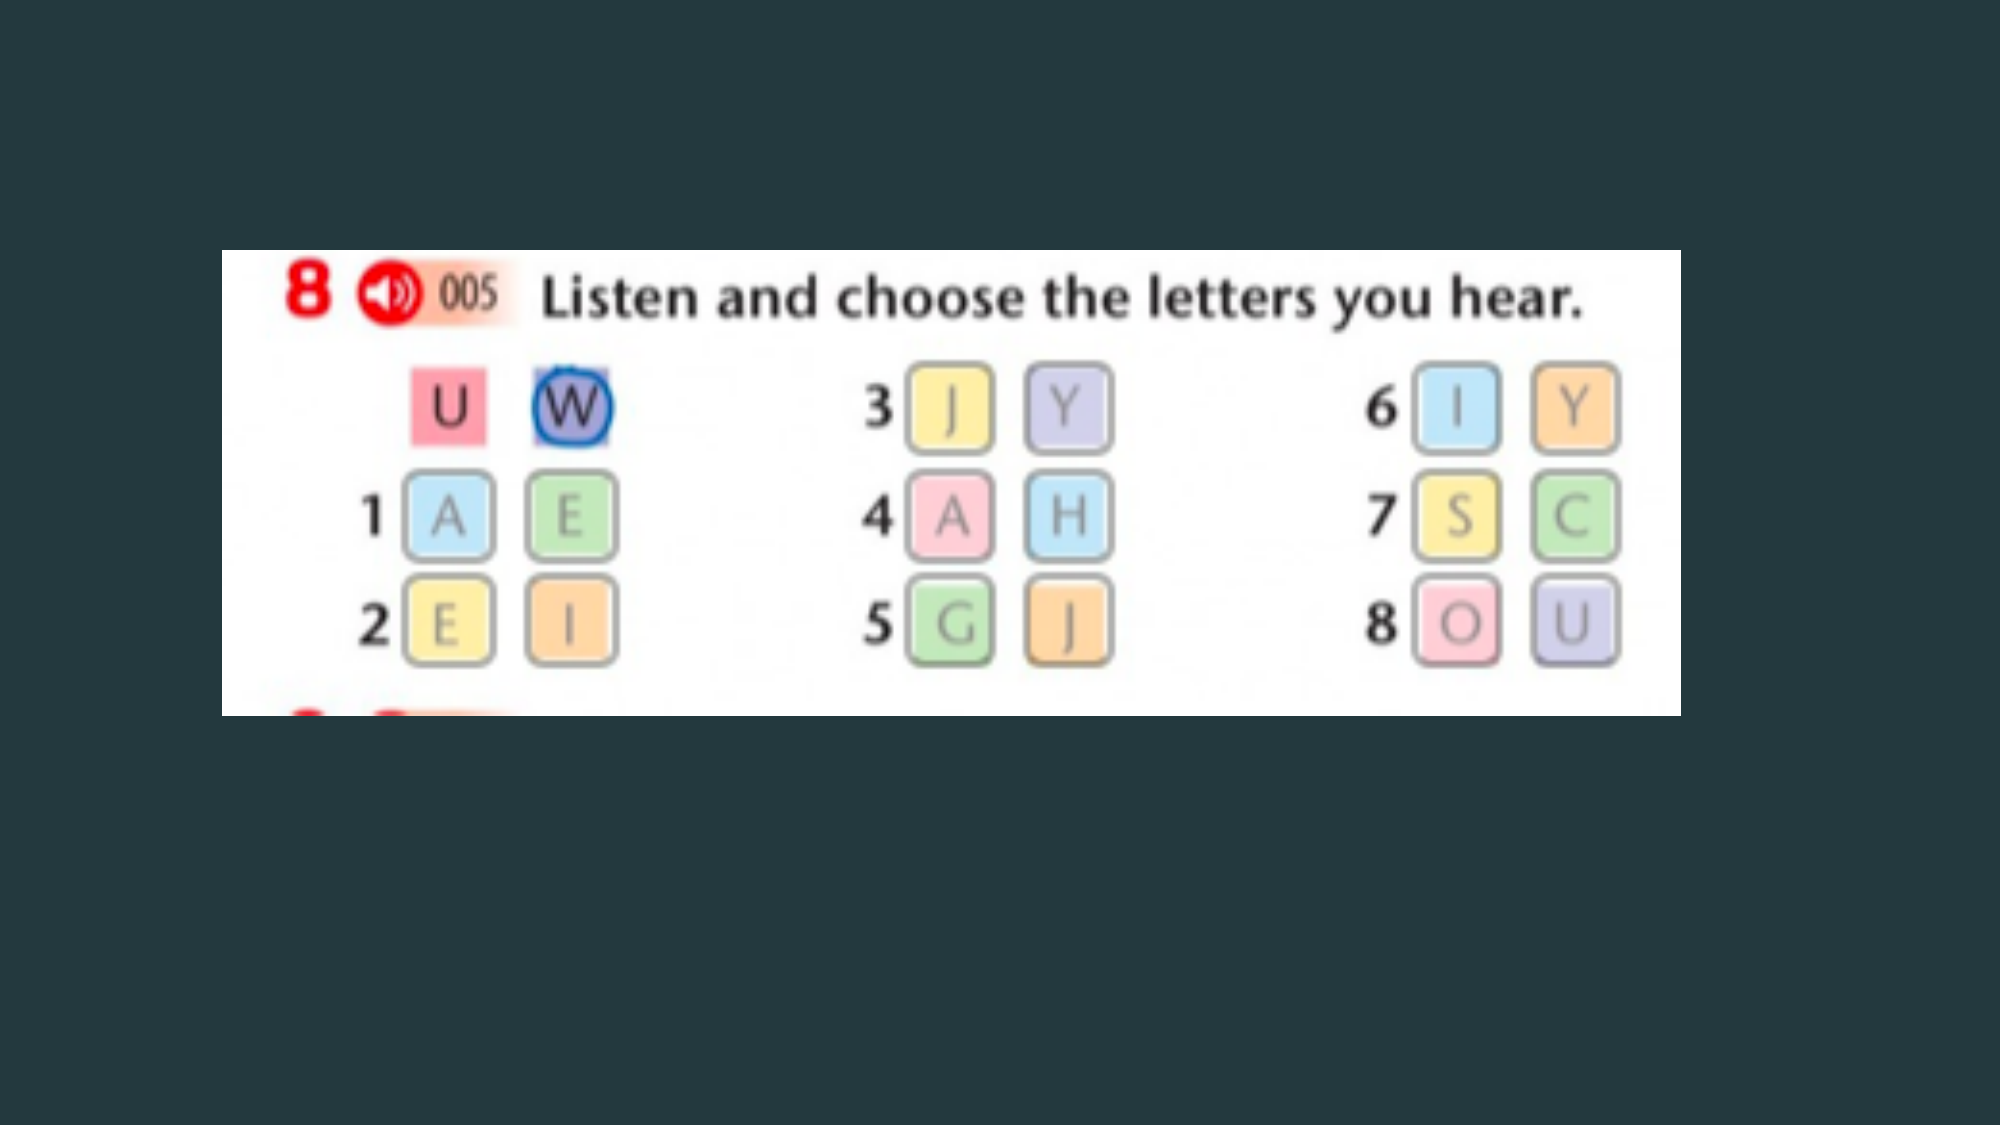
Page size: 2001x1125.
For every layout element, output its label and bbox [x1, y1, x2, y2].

list [222, 250, 1681, 716]
